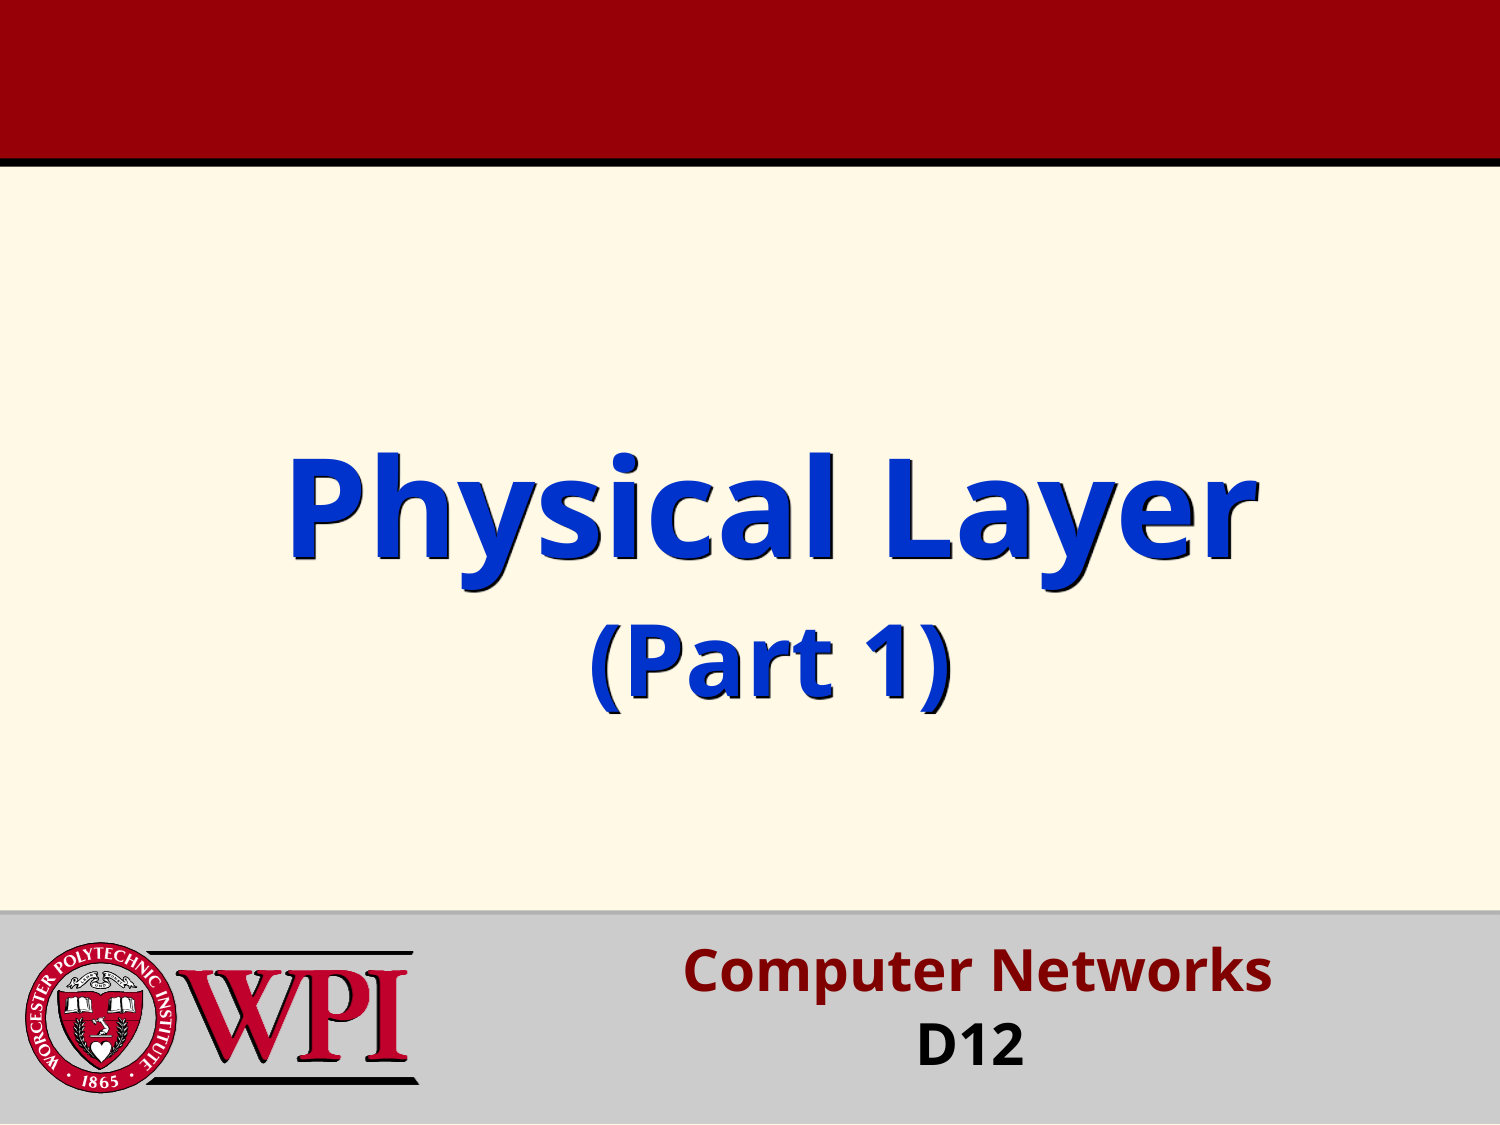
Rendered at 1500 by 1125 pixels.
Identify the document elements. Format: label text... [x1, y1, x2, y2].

picture [0, 0, 1500, 158]
picture [0, 915, 1500, 1125]
picture [0, 167, 1500, 910]
title Physical Layer (Part 1) [76, 316, 1466, 915]
subtitle Computer Networks D12 [485, 932, 1471, 1107]
